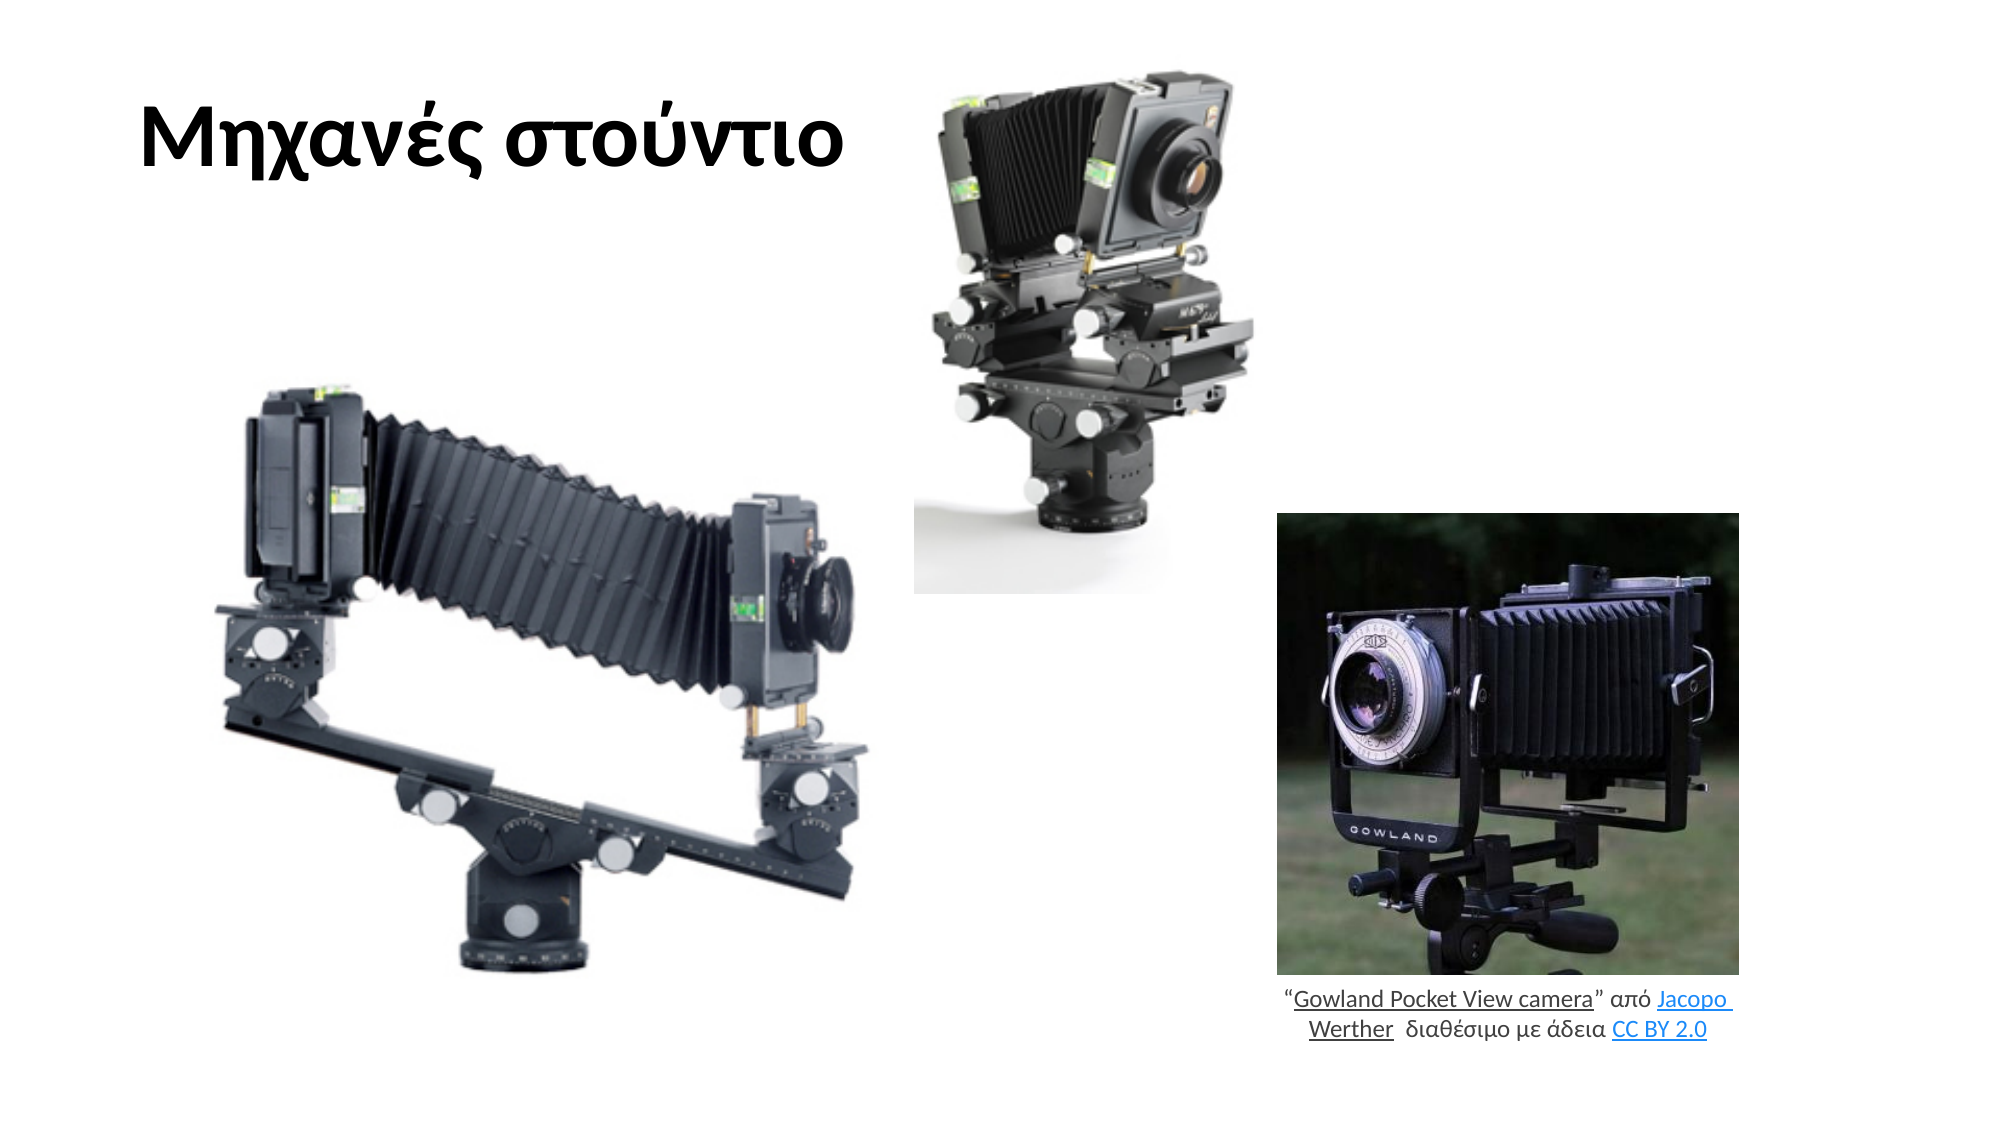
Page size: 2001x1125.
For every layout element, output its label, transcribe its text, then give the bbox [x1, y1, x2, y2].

text_box “Gowland Pocket View camera” από Jacopo Werther διαθέσιμο με άδεια CC BY 2.0 [1248, 975, 1768, 1050]
text_box Μηχανές στούντιο [90, 67, 870, 192]
picture [161, 39, 1739, 987]
